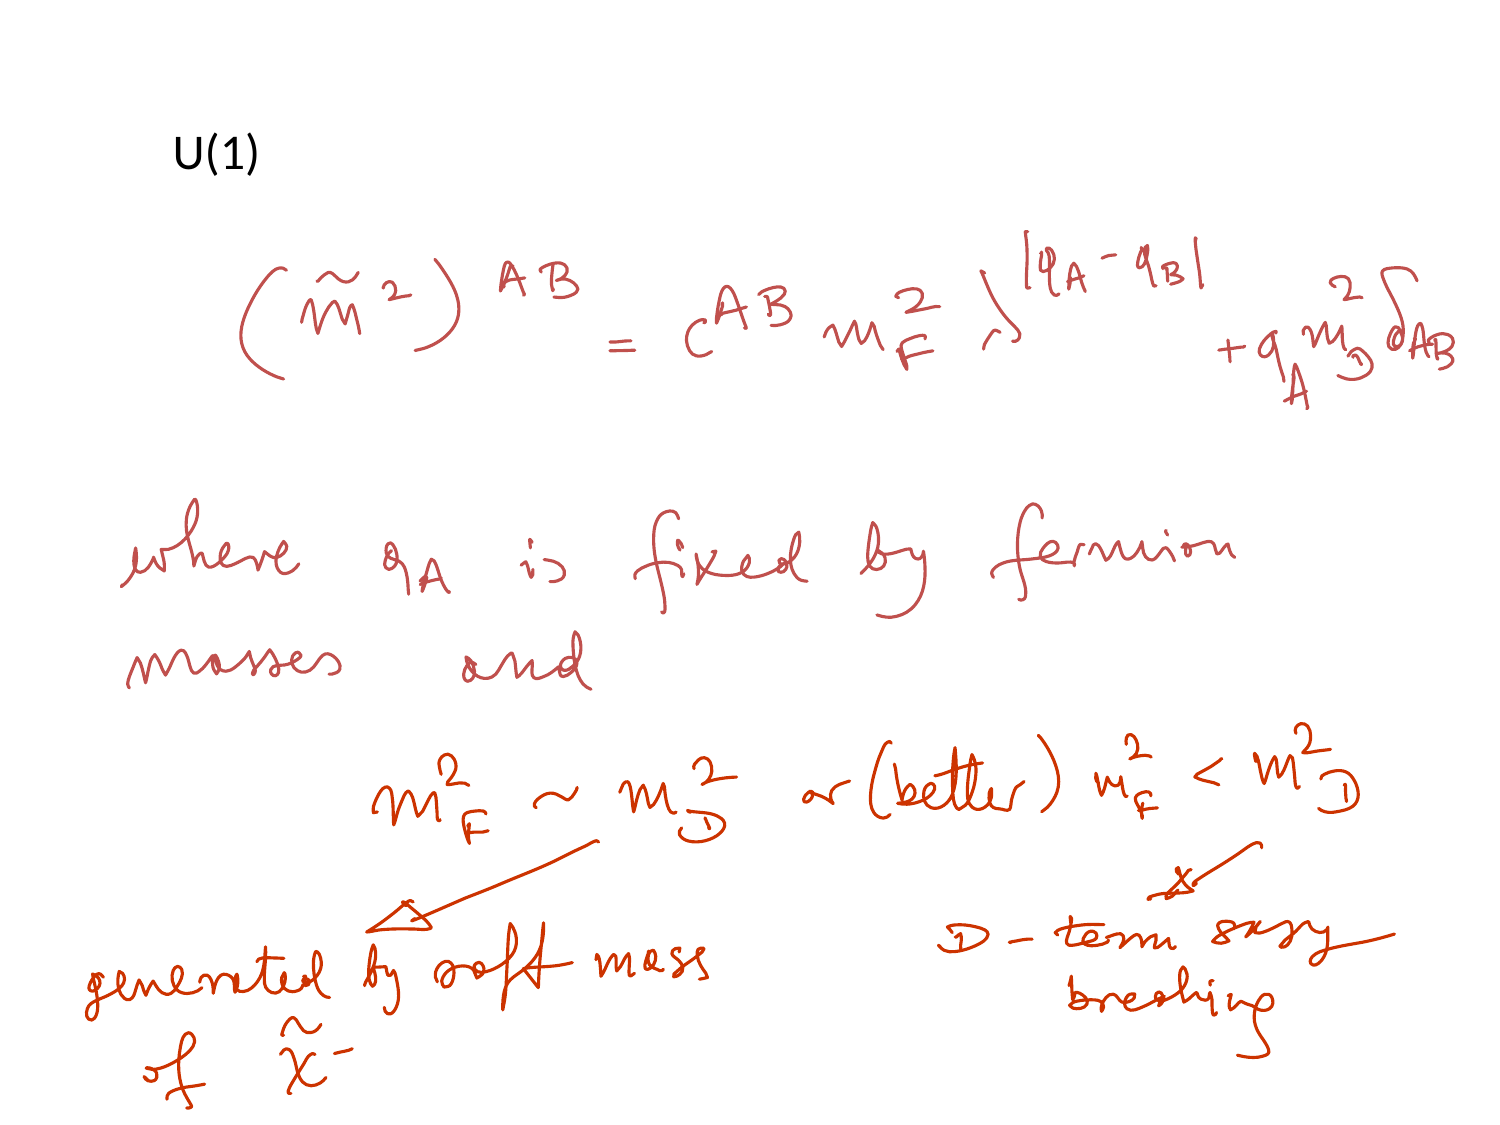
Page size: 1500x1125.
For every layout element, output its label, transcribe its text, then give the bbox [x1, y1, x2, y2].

text_box [938, 924, 989, 952]
text_box [463, 810, 489, 844]
text_box [144, 1032, 205, 1109]
text_box [463, 631, 592, 690]
text_box [1330, 276, 1363, 300]
text_box [540, 262, 578, 298]
text_box [980, 270, 1020, 342]
text_box [686, 319, 712, 357]
text_box [373, 786, 441, 825]
text_box [1025, 231, 1030, 289]
text_box [1162, 262, 1184, 285]
text_box [716, 286, 747, 329]
text_box [199, 946, 304, 994]
text_box [1147, 867, 1194, 900]
text_box [803, 781, 850, 804]
text_box [1181, 541, 1235, 558]
text_box [758, 286, 792, 326]
text_box [1193, 842, 1262, 886]
text_box [280, 1048, 326, 1094]
text_box [121, 499, 299, 587]
text_box [671, 948, 708, 980]
text_box [1259, 331, 1284, 382]
text_box [634, 510, 684, 614]
text_box [240, 267, 287, 380]
text_box [500, 262, 525, 296]
text_box [534, 787, 578, 808]
text_box [439, 754, 469, 786]
text_box [1295, 723, 1331, 753]
text_box [1254, 753, 1300, 789]
text_box [1067, 263, 1086, 292]
text_box [316, 272, 359, 283]
text_box [1137, 245, 1157, 287]
text_box [127, 649, 340, 688]
text_box [860, 522, 926, 618]
text_box U(1) [157, 112, 332, 188]
text_box [384, 542, 409, 595]
text_box [420, 559, 450, 593]
text_box [1228, 994, 1273, 1058]
text_box [383, 281, 411, 300]
text_box [1284, 364, 1308, 409]
text_box [679, 810, 725, 842]
text_box [1069, 966, 1217, 1016]
text_box [824, 321, 884, 350]
text_box [595, 953, 635, 977]
text_box [302, 951, 330, 998]
text_box [364, 944, 399, 1014]
text_box [521, 561, 533, 578]
text_box [415, 259, 459, 351]
text_box [991, 503, 1085, 601]
text_box [1318, 770, 1359, 813]
text_box [1195, 237, 1203, 288]
text_box [1040, 248, 1060, 296]
text_box [86, 966, 202, 1021]
text_box [1303, 322, 1346, 350]
text_box [301, 299, 360, 334]
text_box [1038, 735, 1059, 812]
text_box [1212, 921, 1395, 966]
text_box [366, 840, 599, 933]
text_box [894, 747, 1025, 811]
text_box [896, 335, 933, 370]
text_box [544, 559, 565, 582]
text_box [619, 781, 677, 814]
text_box [1337, 348, 1373, 380]
text_box [1135, 791, 1158, 819]
text_box [1381, 267, 1418, 350]
text_box [1095, 773, 1128, 797]
text_box [435, 922, 573, 1010]
text_box [1126, 734, 1152, 759]
text_box [870, 741, 892, 819]
text_box [1409, 323, 1454, 370]
text_box [895, 288, 940, 313]
text_box [644, 950, 664, 971]
text_box [1089, 541, 1175, 561]
text_box [1055, 916, 1176, 949]
text_box [983, 330, 1001, 350]
text_box [1194, 758, 1222, 785]
text_box [696, 532, 808, 585]
text_box [281, 1017, 321, 1036]
text_box [693, 757, 737, 785]
